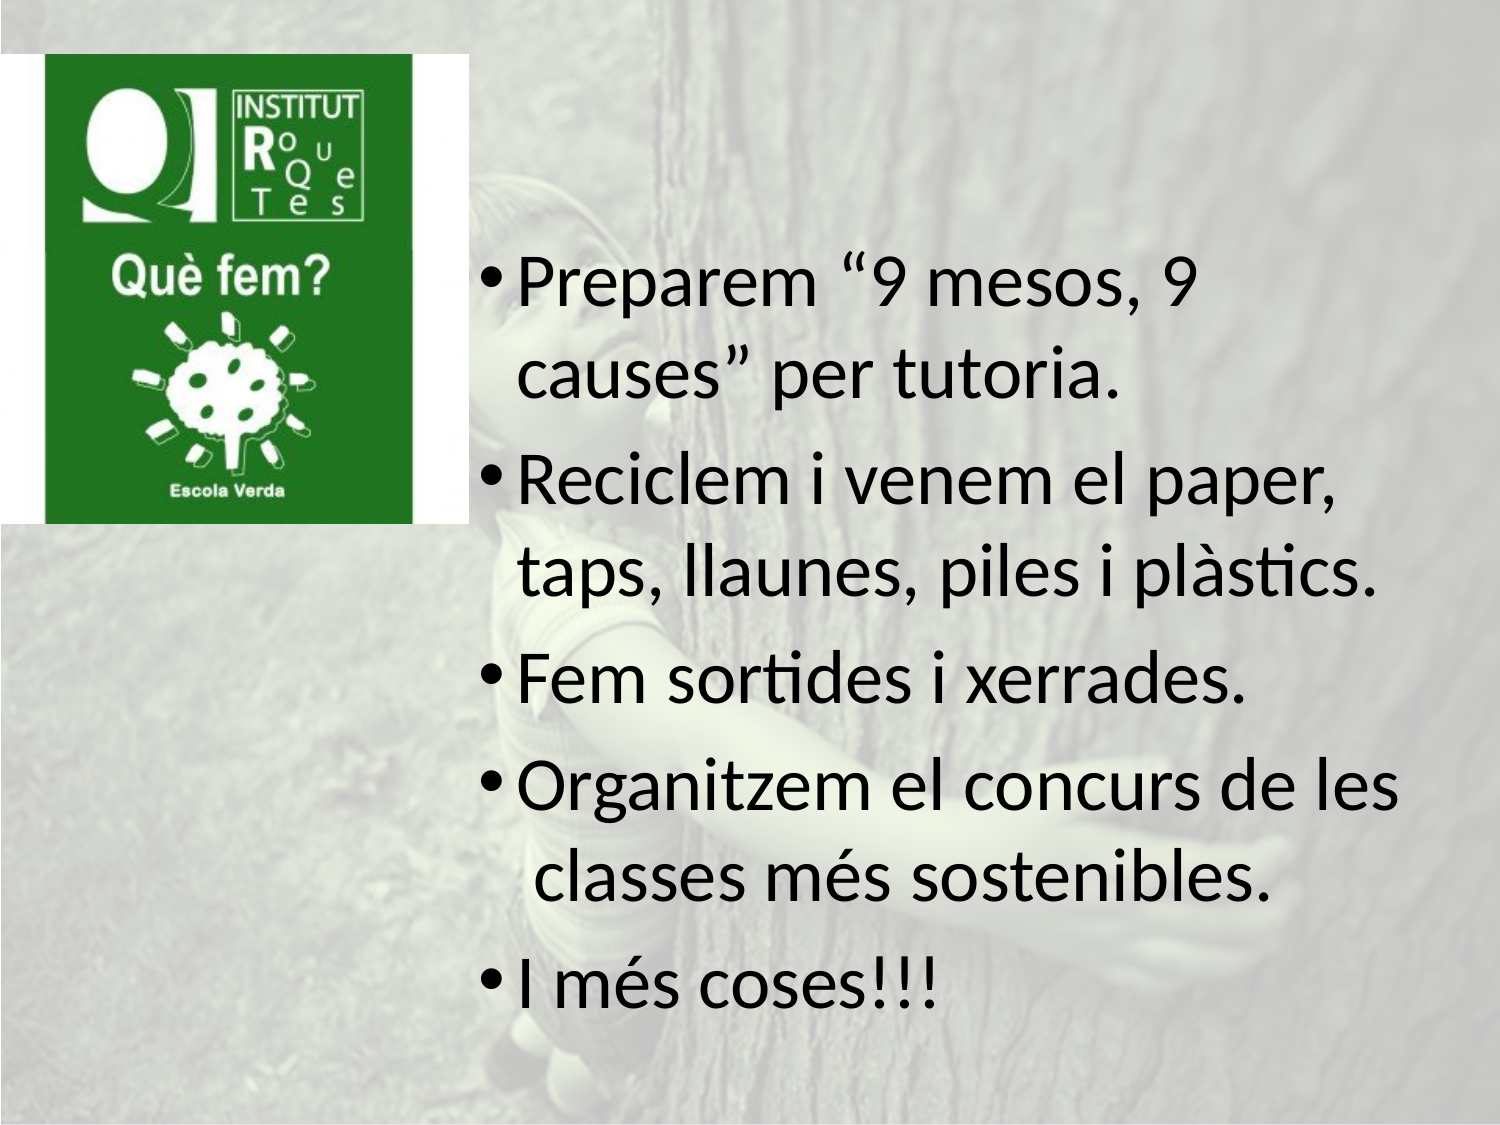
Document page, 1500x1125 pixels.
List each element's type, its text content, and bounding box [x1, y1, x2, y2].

list Preparem “9 mesos, 9 causes” per tutoria. Reciclem i venem el paper, taps, llaunes, piles i plàstics. Fem sortides i xerrades. Organitzem el concurs de les classes més sostenibles. I més coses!!! [82, 222, 1432, 1125]
picture [0, 54, 469, 524]
